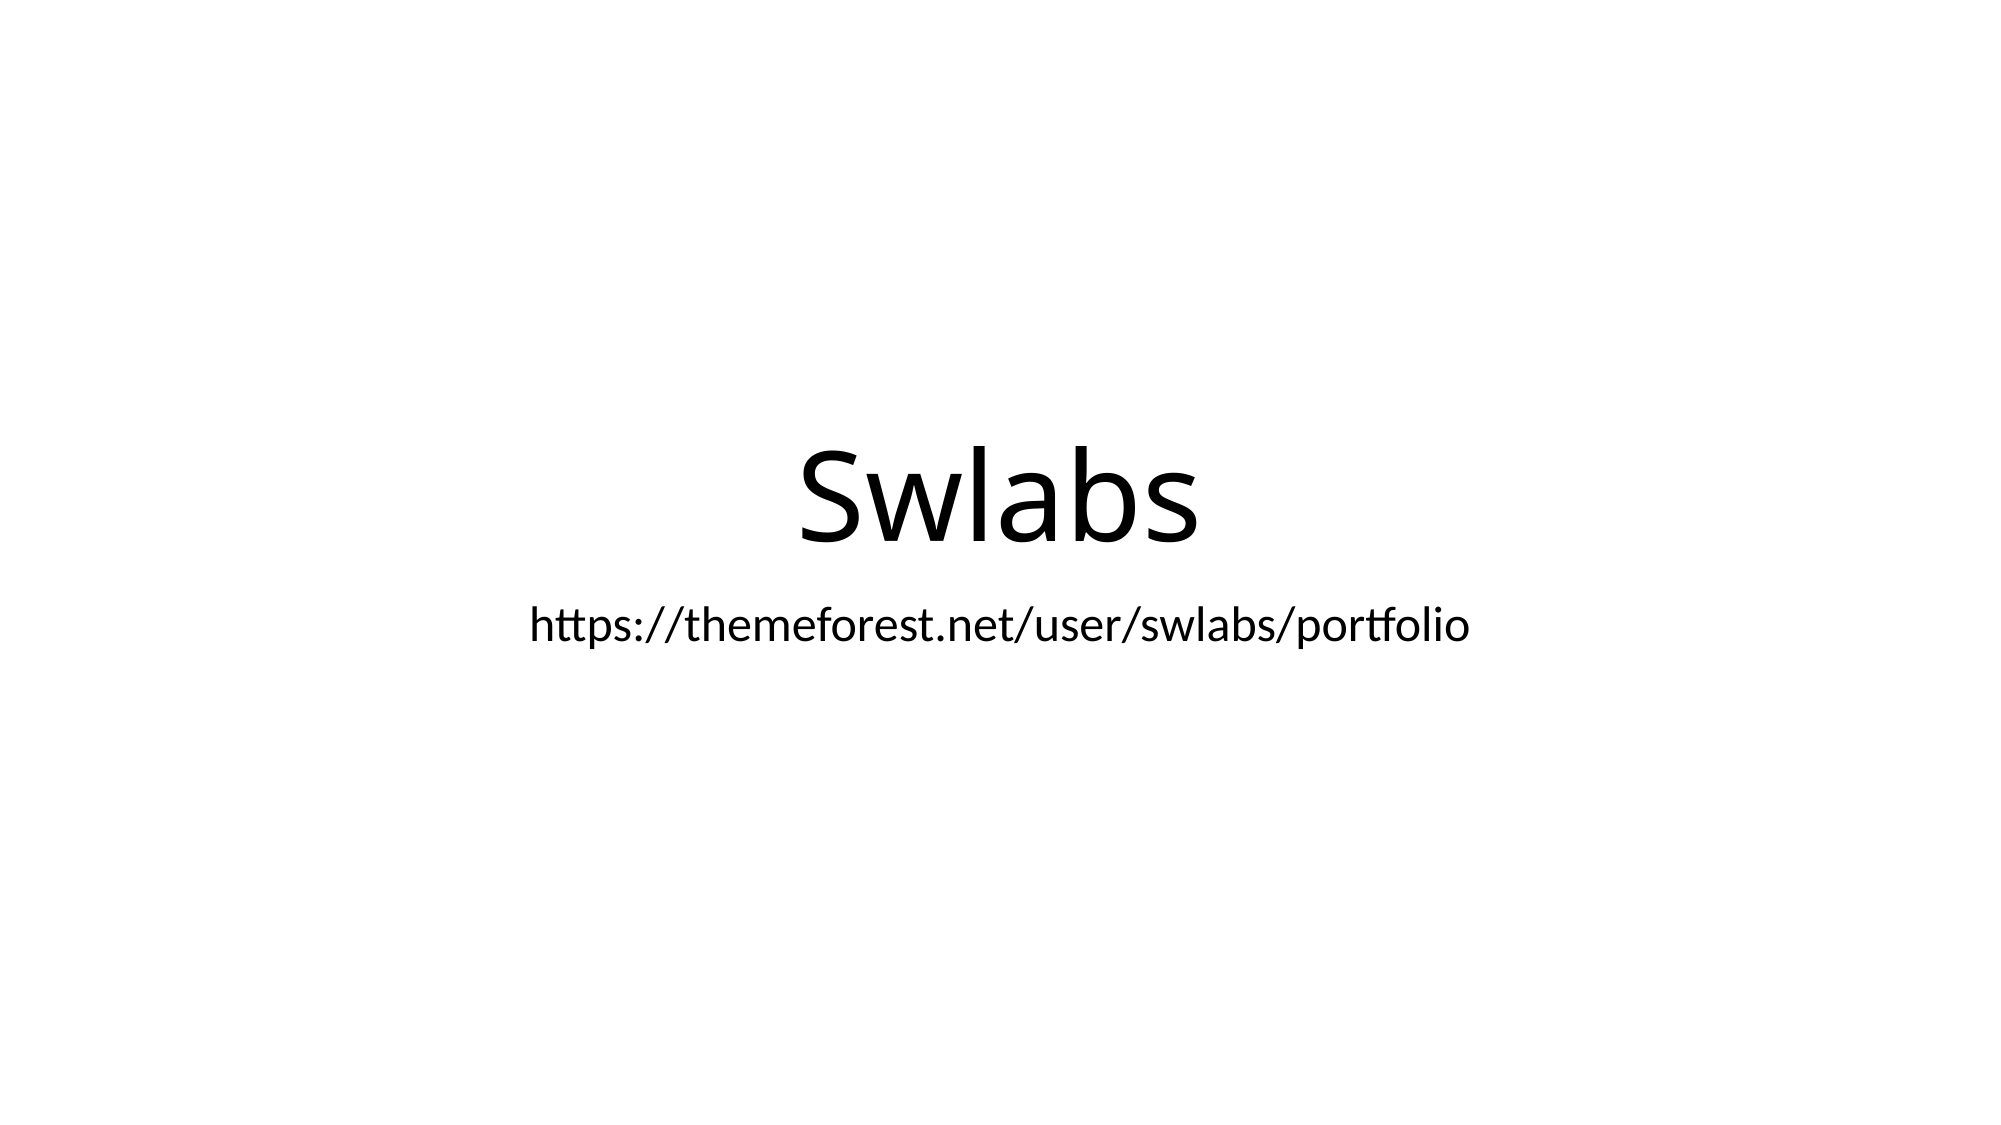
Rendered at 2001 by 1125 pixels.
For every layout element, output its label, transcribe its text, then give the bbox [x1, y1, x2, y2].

title Swlabs [249, 184, 1750, 576]
subtitle https://themeforest.net/user/swlabs/portfolio [249, 590, 1750, 863]
